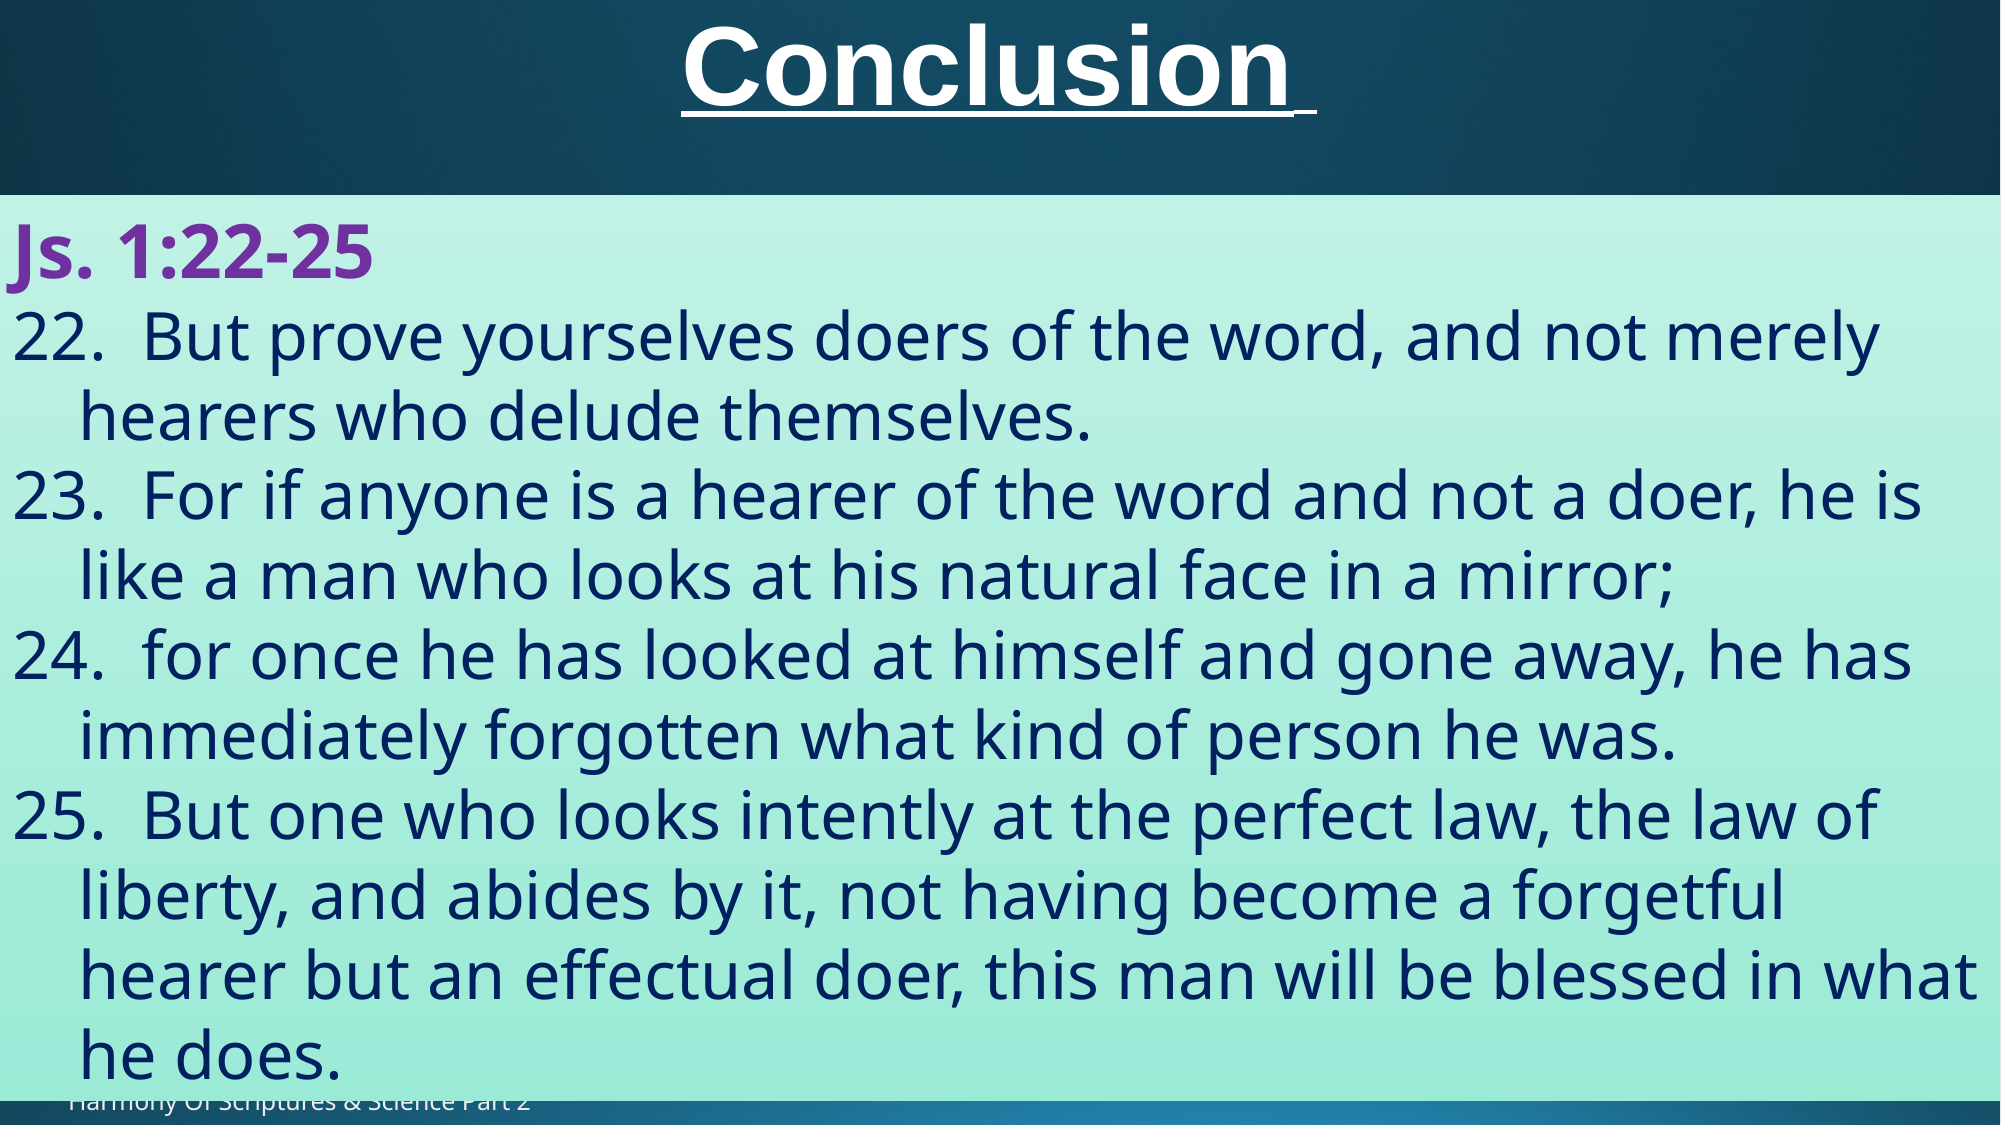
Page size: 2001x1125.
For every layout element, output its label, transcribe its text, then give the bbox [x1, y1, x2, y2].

picture [0, 0, 2001, 1125]
footer Harmony Of Scriptures & Science Part 2 [0, 1101, 600, 1125]
text_box Js. 1:22-25 22. But prove yourselves doers of the word, and not merely hearers who delude themselves. 23. For if anyone is a hearer of the word and not a doer, he is like a man who looks at his natural face in a mirror; 24. for once he has looked at himself and gone away, he has immediately forgotten what kind of person he was. 25. But one who looks intently at the perfect law, the law of liberty, and abides by it, not having become a forgetful hearer but an effectual doer, this man will be blessed in what he does. [0, 195, 2000, 1101]
title Conclusion [0, 0, 2000, 138]
